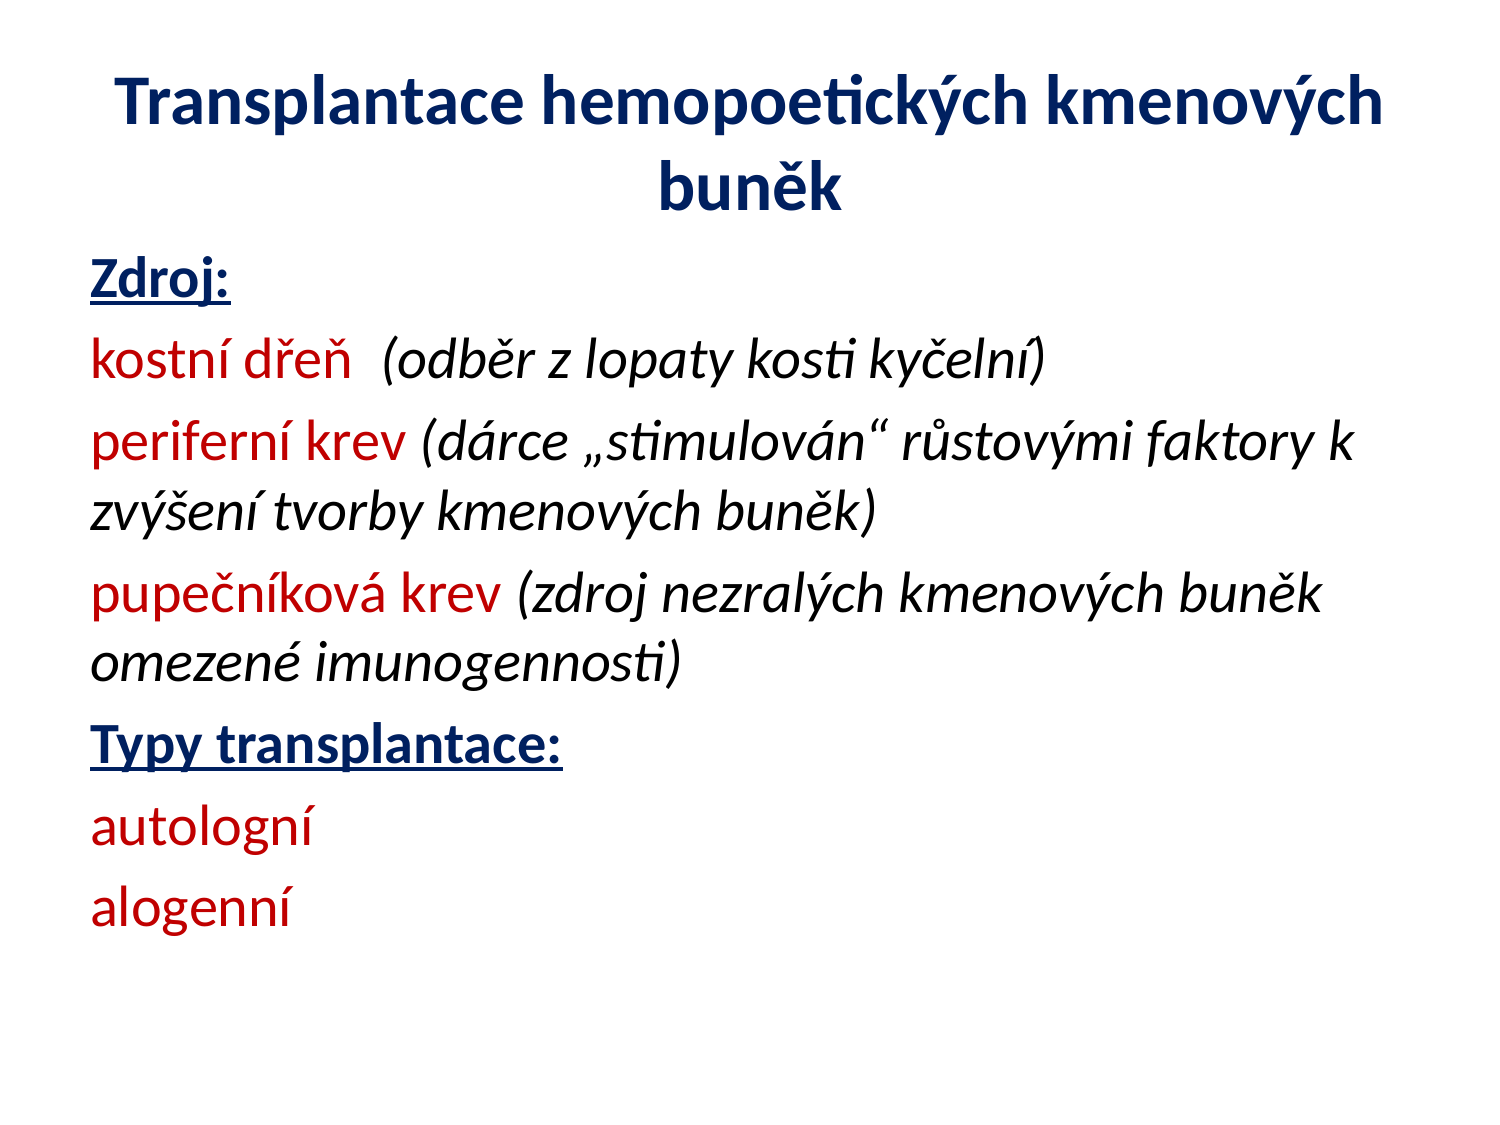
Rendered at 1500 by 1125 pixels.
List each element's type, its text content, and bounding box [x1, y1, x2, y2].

list Zdroj: kostní dřeň (odběr z lopaty kosti kyčelní) periferní krev (dárce „stimulován“ růstovými faktory k zvýšení tvorby kmenových buněk) pupečníková krev (zdroj nezralých kmenových buněk omezené imunogennosti) Typy transplantace: autologní alogenní [75, 231, 1425, 1005]
title Transplantace hemopoetických kmenových buněk [75, 45, 1425, 231]
